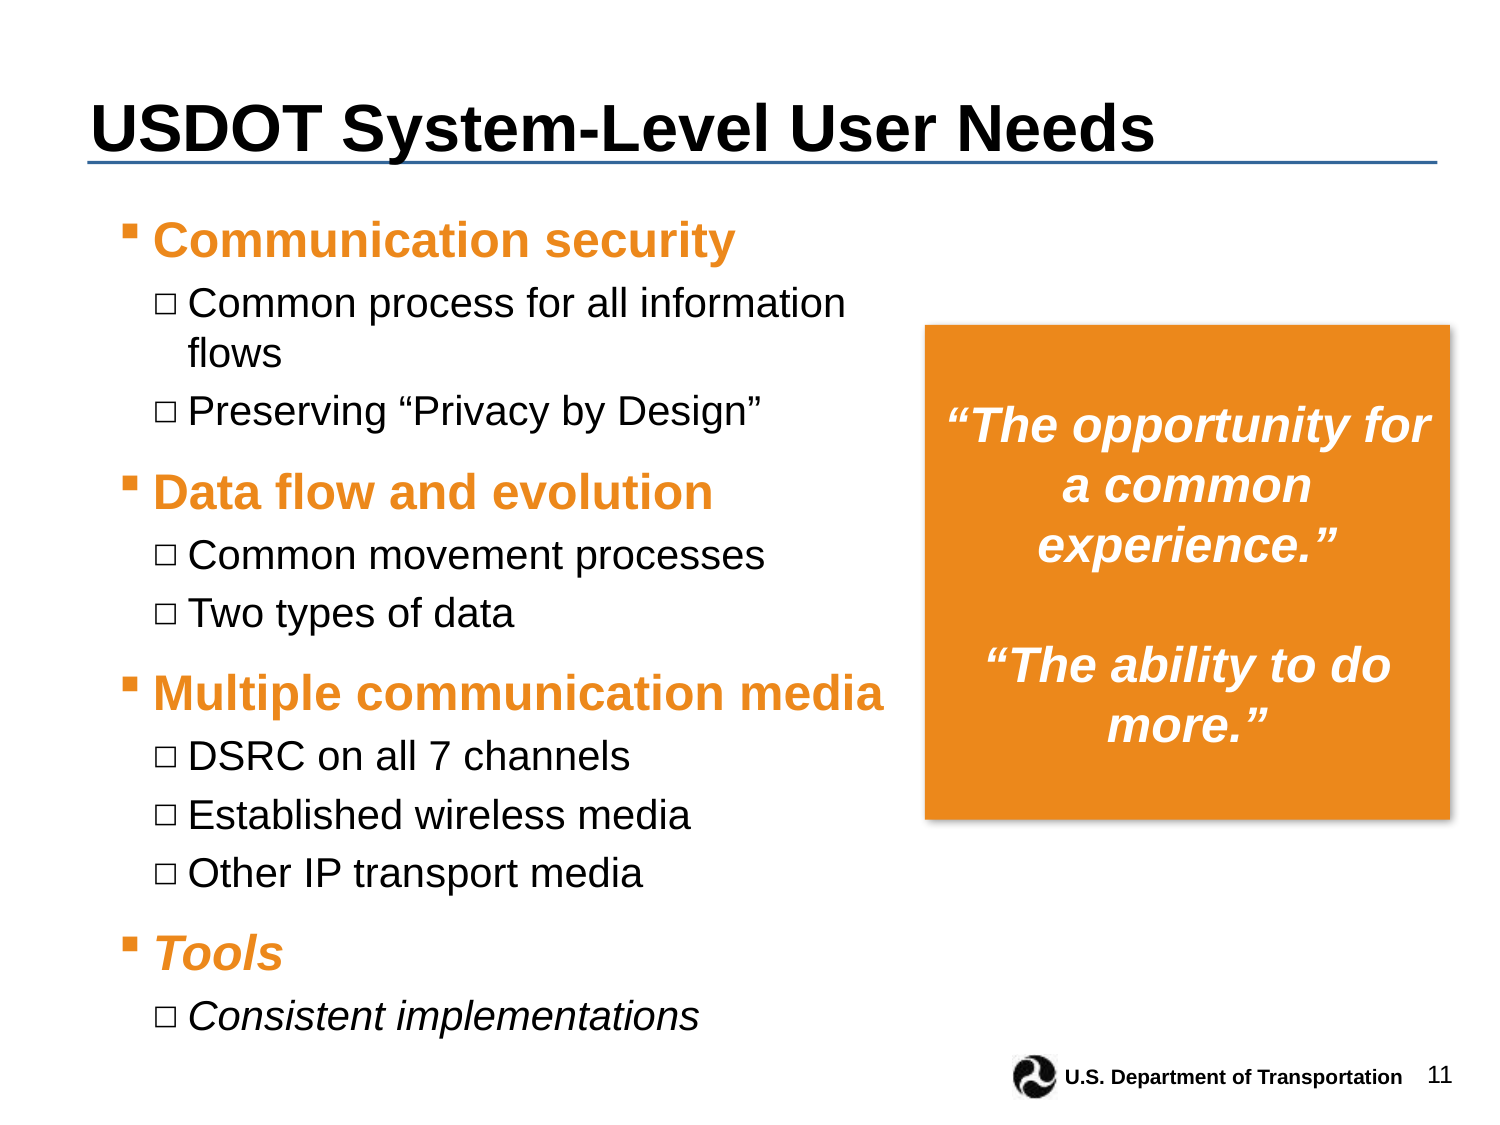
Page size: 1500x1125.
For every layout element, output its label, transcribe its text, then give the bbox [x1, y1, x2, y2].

title USDOT System-Level User Needs [74, 62, 1426, 188]
list Communication security Common process for all information flows Preserving “Privacy by Design” Data flow and evolution Common movement processes Two types of data Multiple communication media DSRC on all 7 channels Established wireless media Other IP transport media Tools Consistent implementations [74, 199, 951, 1076]
picture [1012, 1054, 1058, 1100]
text_box “The opportunity for a common experience.” “The ability to do more.” [924, 324, 1450, 820]
